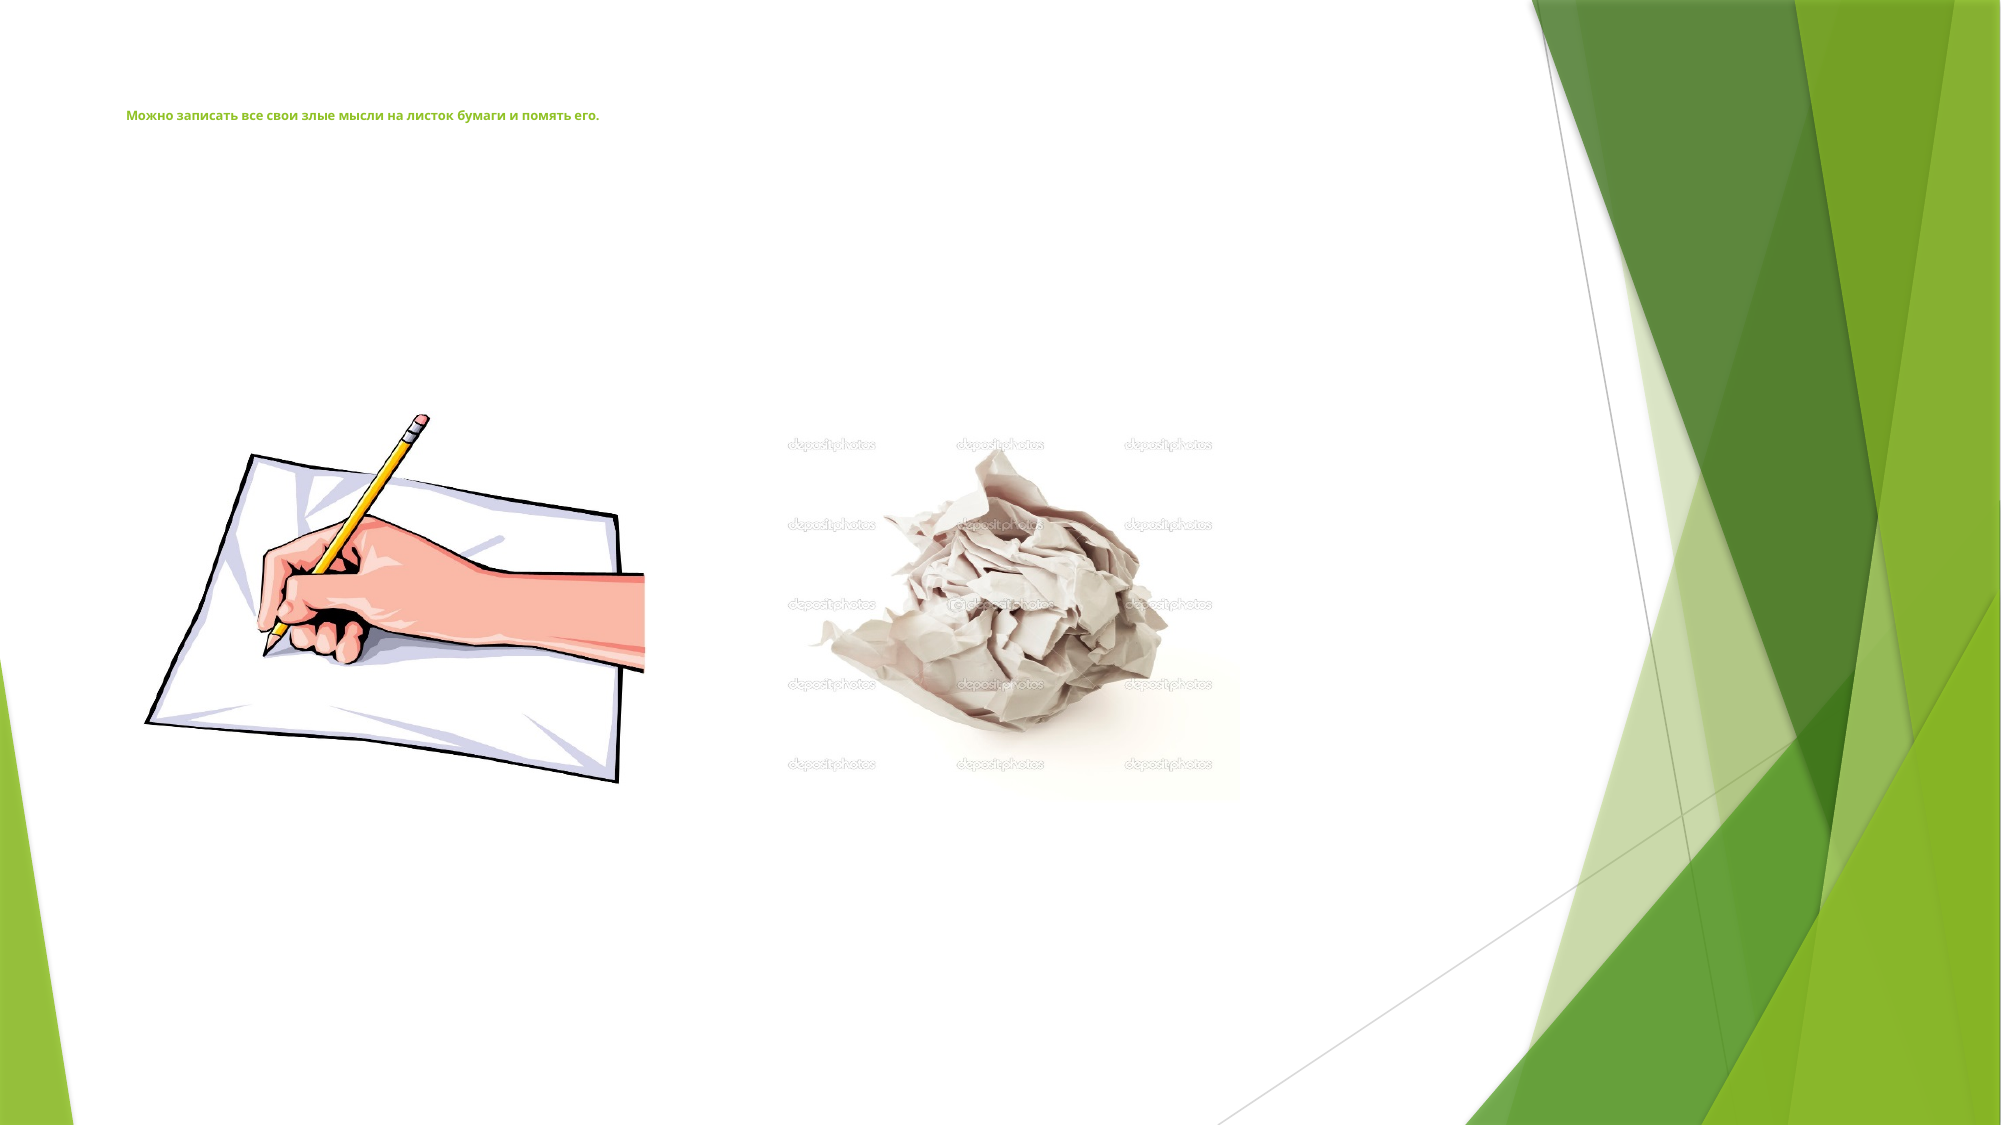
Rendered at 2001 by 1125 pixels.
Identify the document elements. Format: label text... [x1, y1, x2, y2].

picture [759, 400, 1241, 809]
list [142, 411, 648, 786]
title Можно записать все свои злые мысли на листок бумаги и помять его. [111, 99, 1522, 206]
